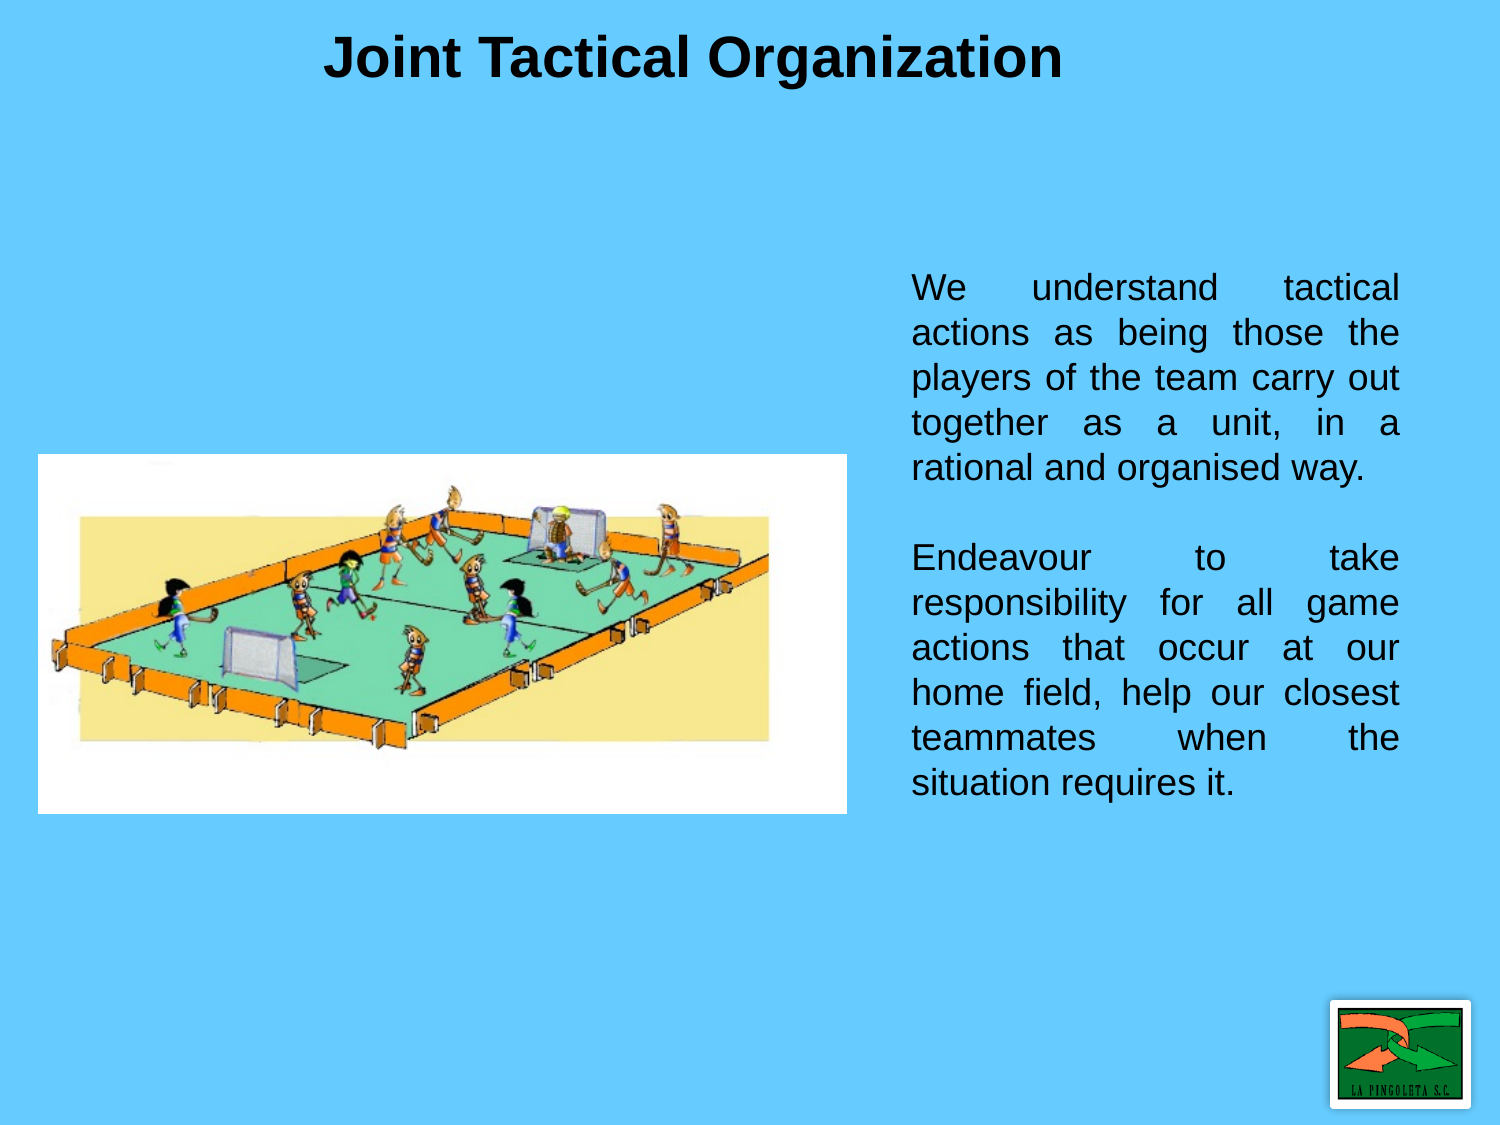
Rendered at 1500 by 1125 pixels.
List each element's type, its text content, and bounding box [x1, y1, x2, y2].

text_box Joint Tactical Organization [315, 11, 1073, 97]
picture [38, 454, 847, 815]
picture [1335, 1005, 1466, 1104]
text_box We understand tactical actions as being those the players of the team carry out together as a unit, in a rational and organised way. Endeavour to take responsibility for all game actions that occur at our home field, help our closest teammates when the situation requires it. [903, 255, 1408, 811]
